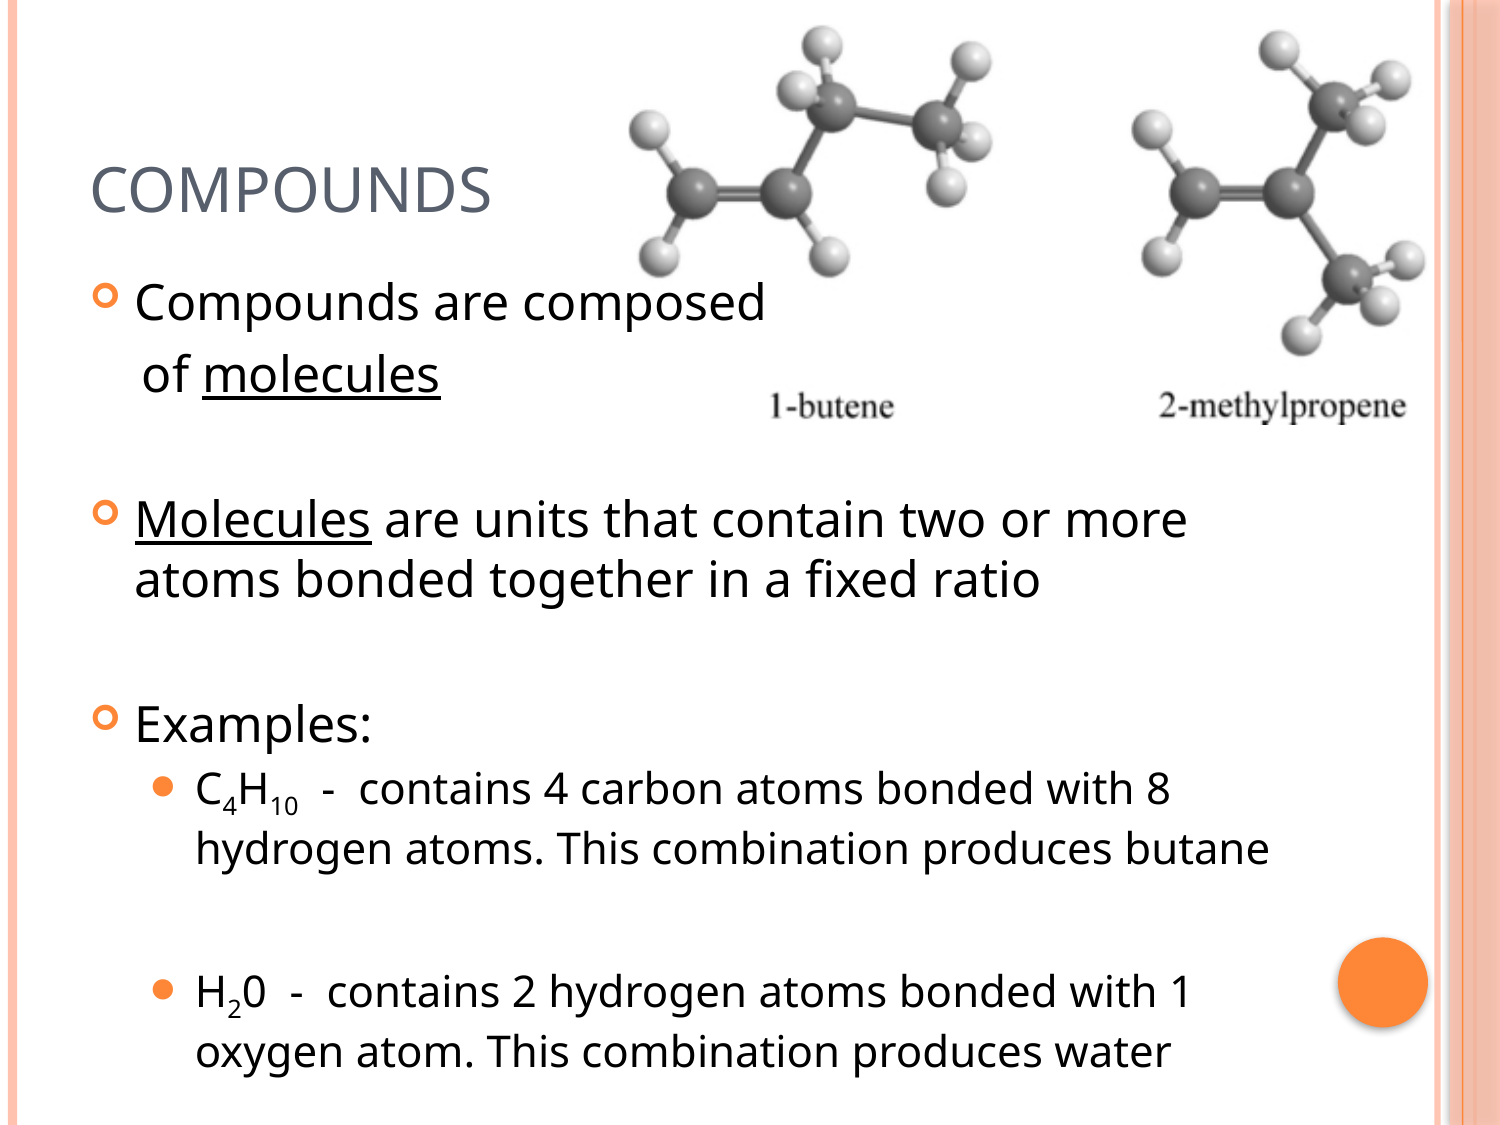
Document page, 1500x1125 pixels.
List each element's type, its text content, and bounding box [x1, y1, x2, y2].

title Compounds [75, 45, 621, 233]
list Compounds are composed of molecules Molecules are units that contain two or more atoms bonded together in a fixed ratio Examples: C4H10 - contains 4 carbon atoms bonded with 8 hydrogen atoms. This combination produces butane H20 - contains 2 hydrogen atoms bonded with 1 oxygen atom. This combination produces water [75, 262, 1300, 1062]
picture [627, 24, 1429, 426]
